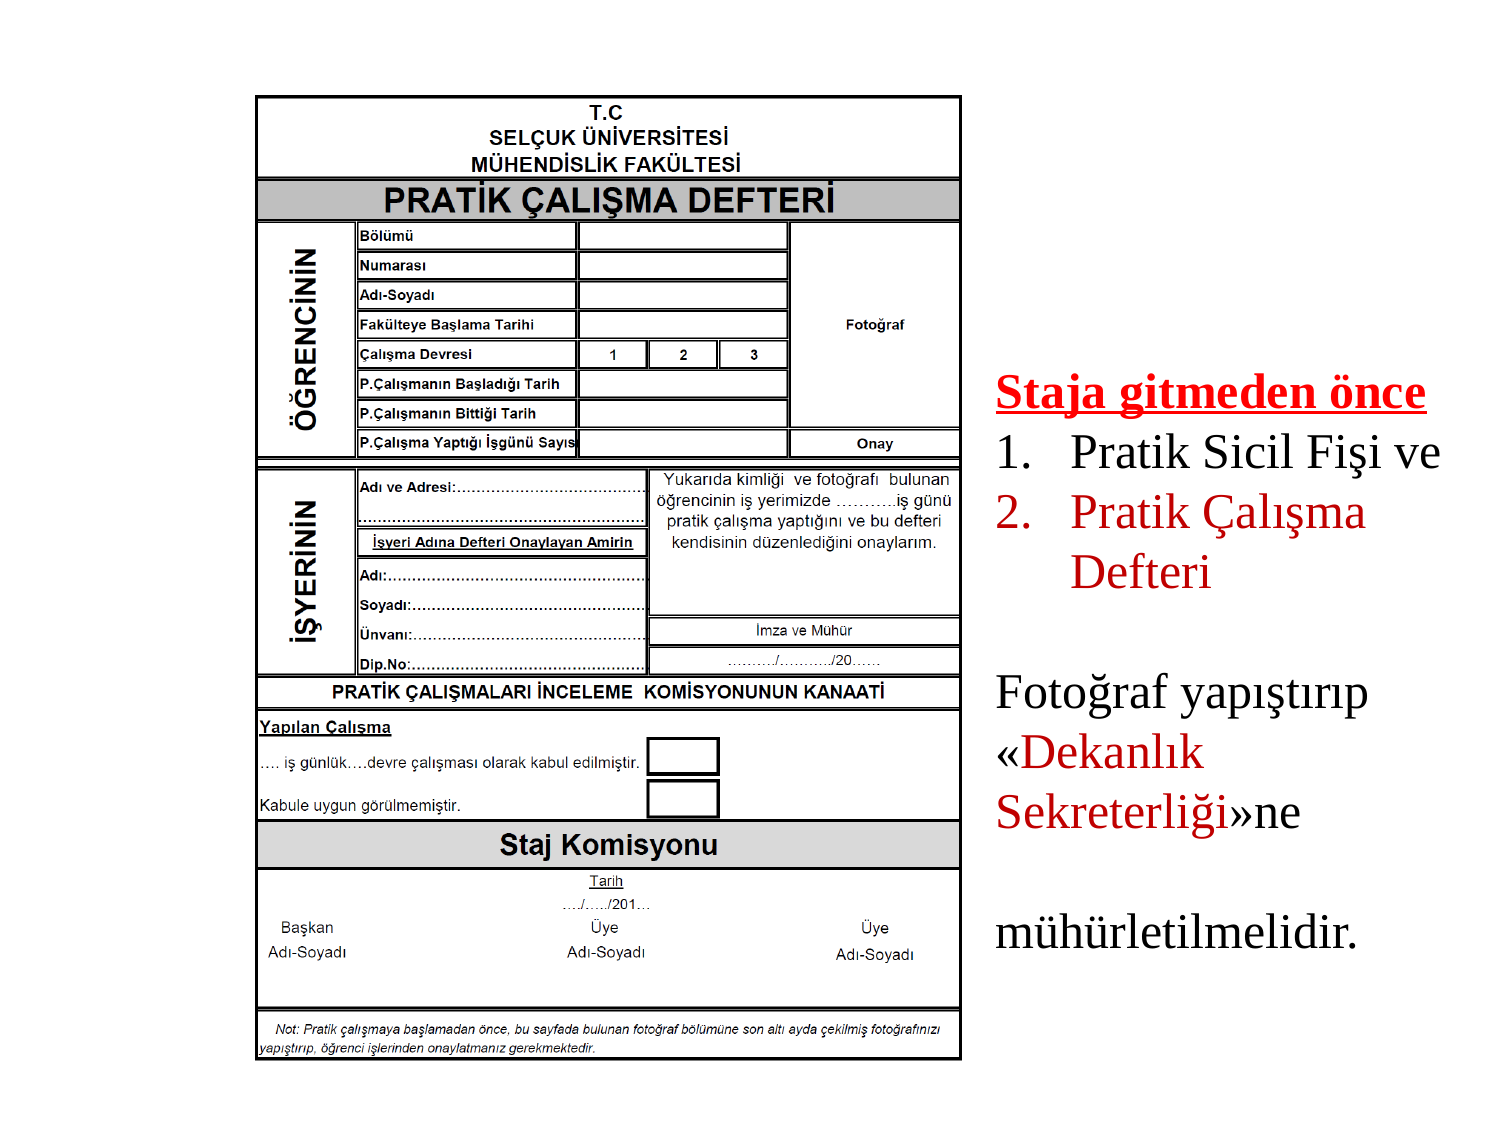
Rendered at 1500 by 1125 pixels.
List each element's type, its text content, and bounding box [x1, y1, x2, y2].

picture [241, 76, 964, 1071]
text_box Staja gitmeden önce Pratik Sicil Fişi ve Pratik Çalışma Defteri Fotoğraf yapıştırıp «Dekanlık Sekreterliği»ne mühürletilmelidir. [980, 290, 1466, 966]
